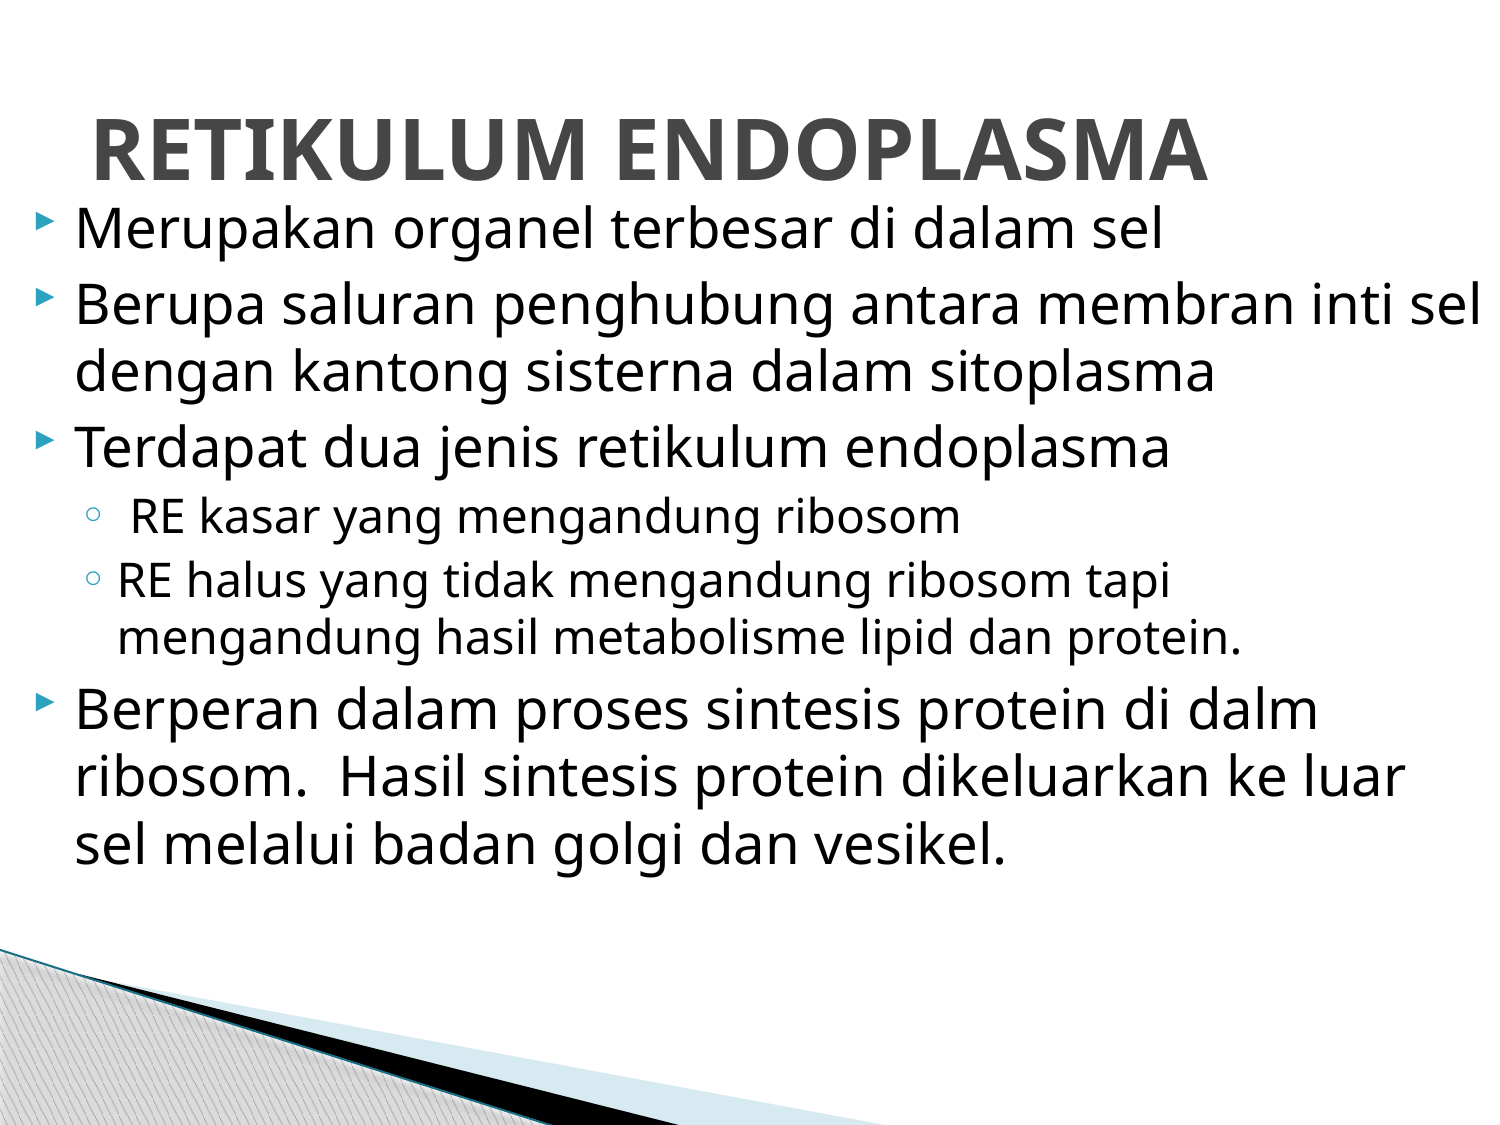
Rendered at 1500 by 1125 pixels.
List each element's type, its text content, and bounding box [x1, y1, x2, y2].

title RETIKULUM ENDOPLASMA [75, 52, 1263, 240]
list Merupakan organel terbesar di dalam sel Berupa saluran penghubung antara membran inti sel dengan kantong sisterna dalam sitoplasma Terdapat dua jenis retikulum endoplasma RE kasar yang mengandung ribosom RE halus yang tidak mengandung ribosom tapi mengandung hasil metabolisme lipid dan protein. Berperan dalam proses sintesis protein di dalm ribosom. Hasil sintesis protein dikeluarkan ke luar sel melalui badan golgi dan vesikel. [0, 184, 1500, 1125]
